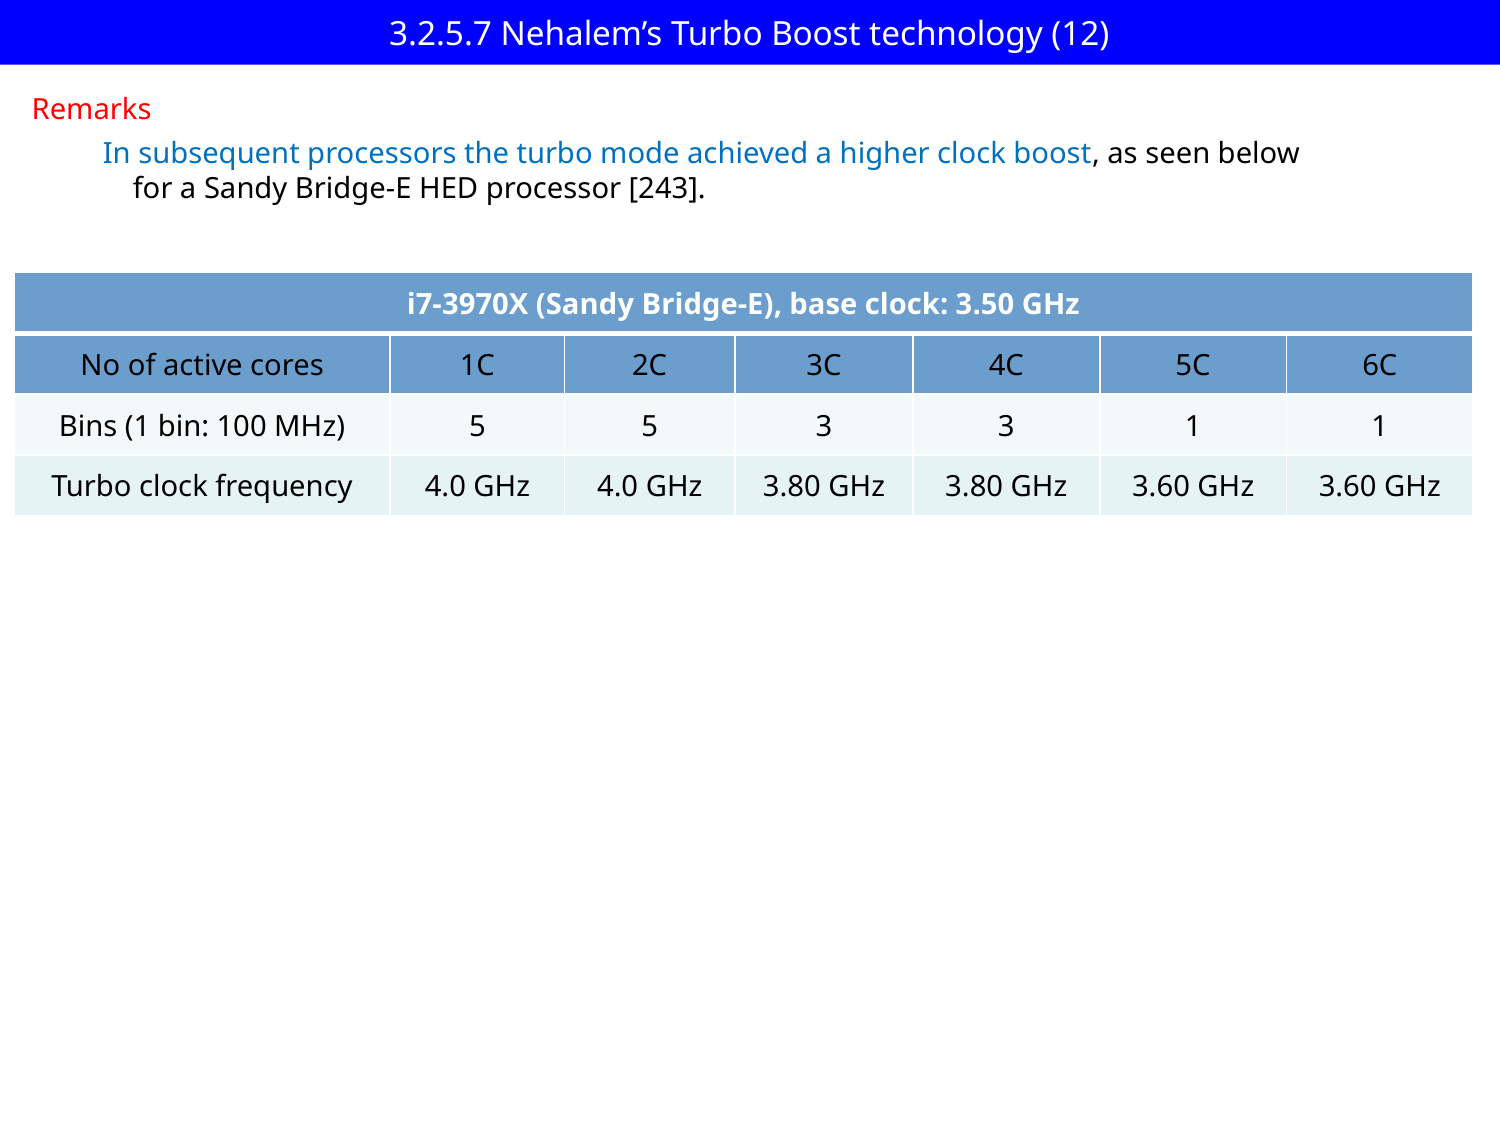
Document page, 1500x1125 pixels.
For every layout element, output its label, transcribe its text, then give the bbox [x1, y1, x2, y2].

table_cell 3 [736, 395, 912, 454]
table_cell Turbo clock frequency [15, 456, 389, 515]
table_cell 4.0 GHz [565, 456, 734, 515]
text_box Remarks [16, 83, 167, 133]
table_cell Bins (1 bin: 100 MHz) [15, 395, 389, 454]
table_cell 1C [391, 336, 564, 393]
table_cell 6C [1287, 336, 1472, 393]
table_cell 5C [1101, 336, 1286, 393]
table_cell 3.80 GHz [736, 456, 912, 515]
table_cell 1 [1287, 395, 1472, 454]
table_cell No of active cores [15, 336, 389, 393]
table_cell 1 [1101, 395, 1286, 454]
table_cell 4C [914, 336, 1099, 393]
title 3.2.5.7 Nehalem’s Turbo Boost technology (12) [0, 0, 1500, 65]
table_cell 5 [565, 395, 734, 454]
table_header i7-3970X (Sandy Bridge-E), base clock: 3.50 GHz [15, 273, 1472, 331]
table_cell 5 [391, 395, 564, 454]
table_cell 2C [565, 336, 734, 393]
table_cell 3.60 GHz [1101, 456, 1286, 515]
table_cell 3 [914, 395, 1099, 454]
table_cell 4.0 GHz [391, 456, 564, 515]
table_cell 3.80 GHz [914, 456, 1099, 515]
text_box In subsequent processors the turbo mode achieved a higher clock boost, as seen below for a Sandy Bridge-E HED processor [243]. [80, 126, 1315, 212]
table_cell 3C [736, 336, 912, 393]
table_cell 3.60 GHz [1287, 456, 1472, 515]
